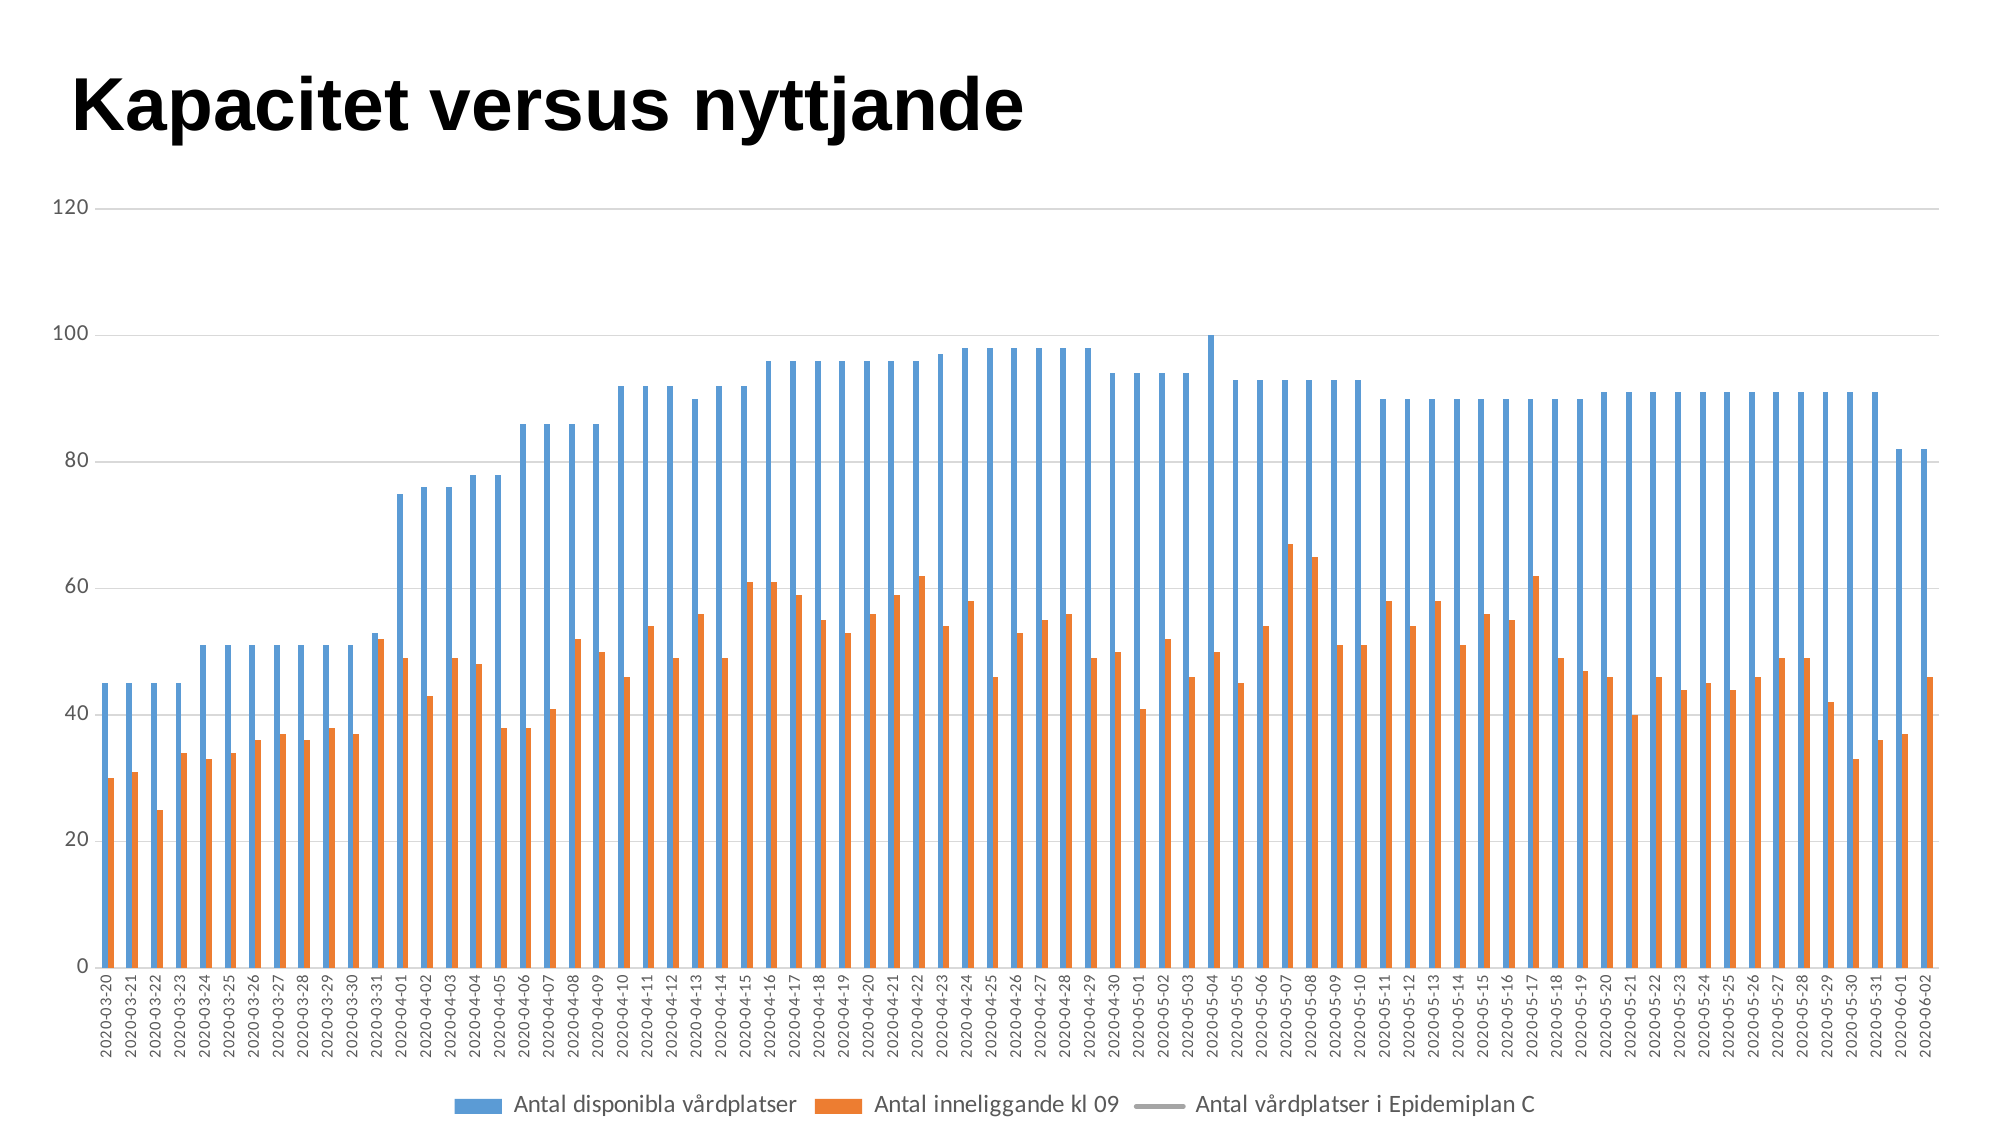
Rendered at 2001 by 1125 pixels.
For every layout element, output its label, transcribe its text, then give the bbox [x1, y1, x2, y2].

chart [12, 178, 1979, 1125]
title Kapacitet versus nyttjande [71, 0, 1809, 178]
